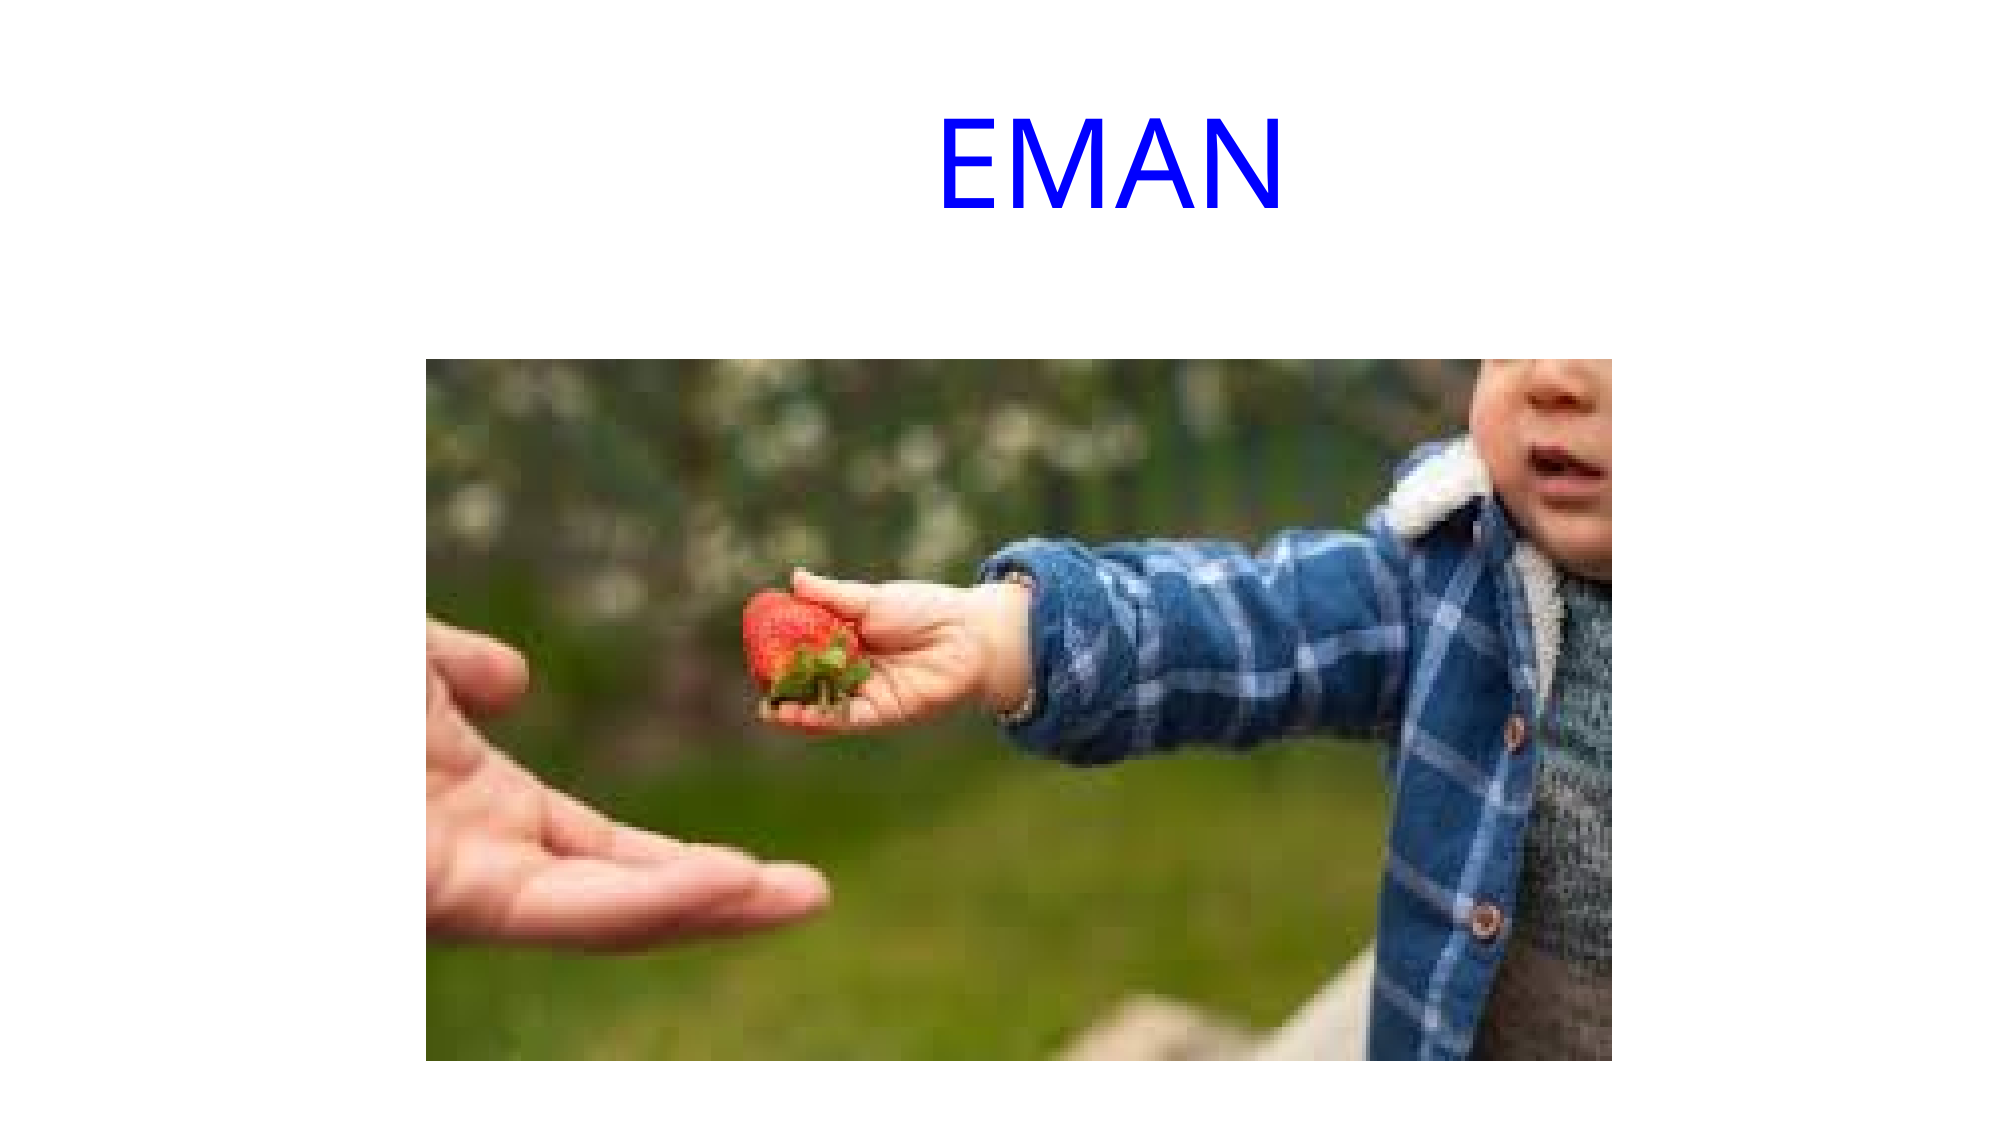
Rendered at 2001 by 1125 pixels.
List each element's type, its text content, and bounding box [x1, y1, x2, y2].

title EMAN [137, 59, 1863, 278]
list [426, 359, 1612, 1061]
